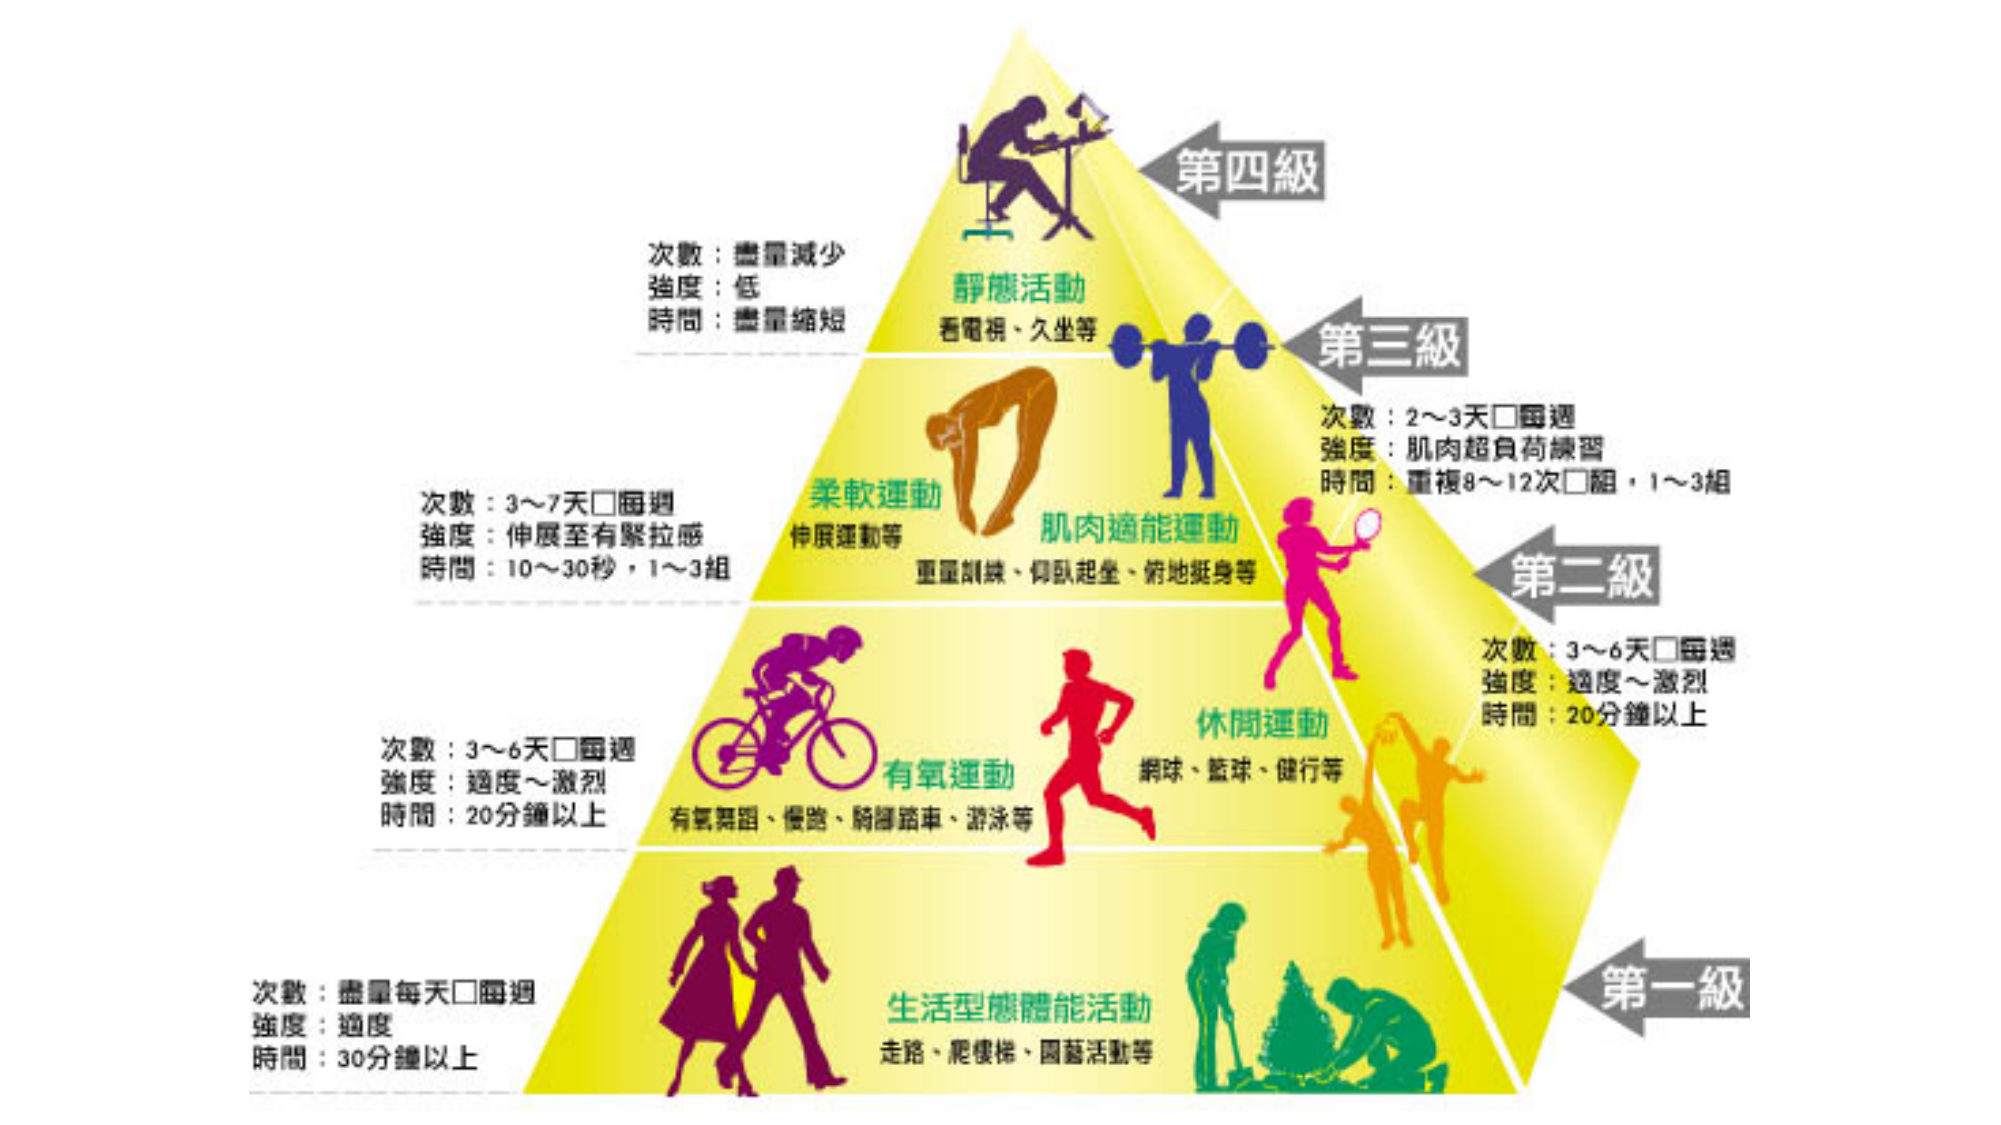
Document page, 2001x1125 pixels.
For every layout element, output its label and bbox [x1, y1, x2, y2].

text_box [249, 0, 1750, 1125]
